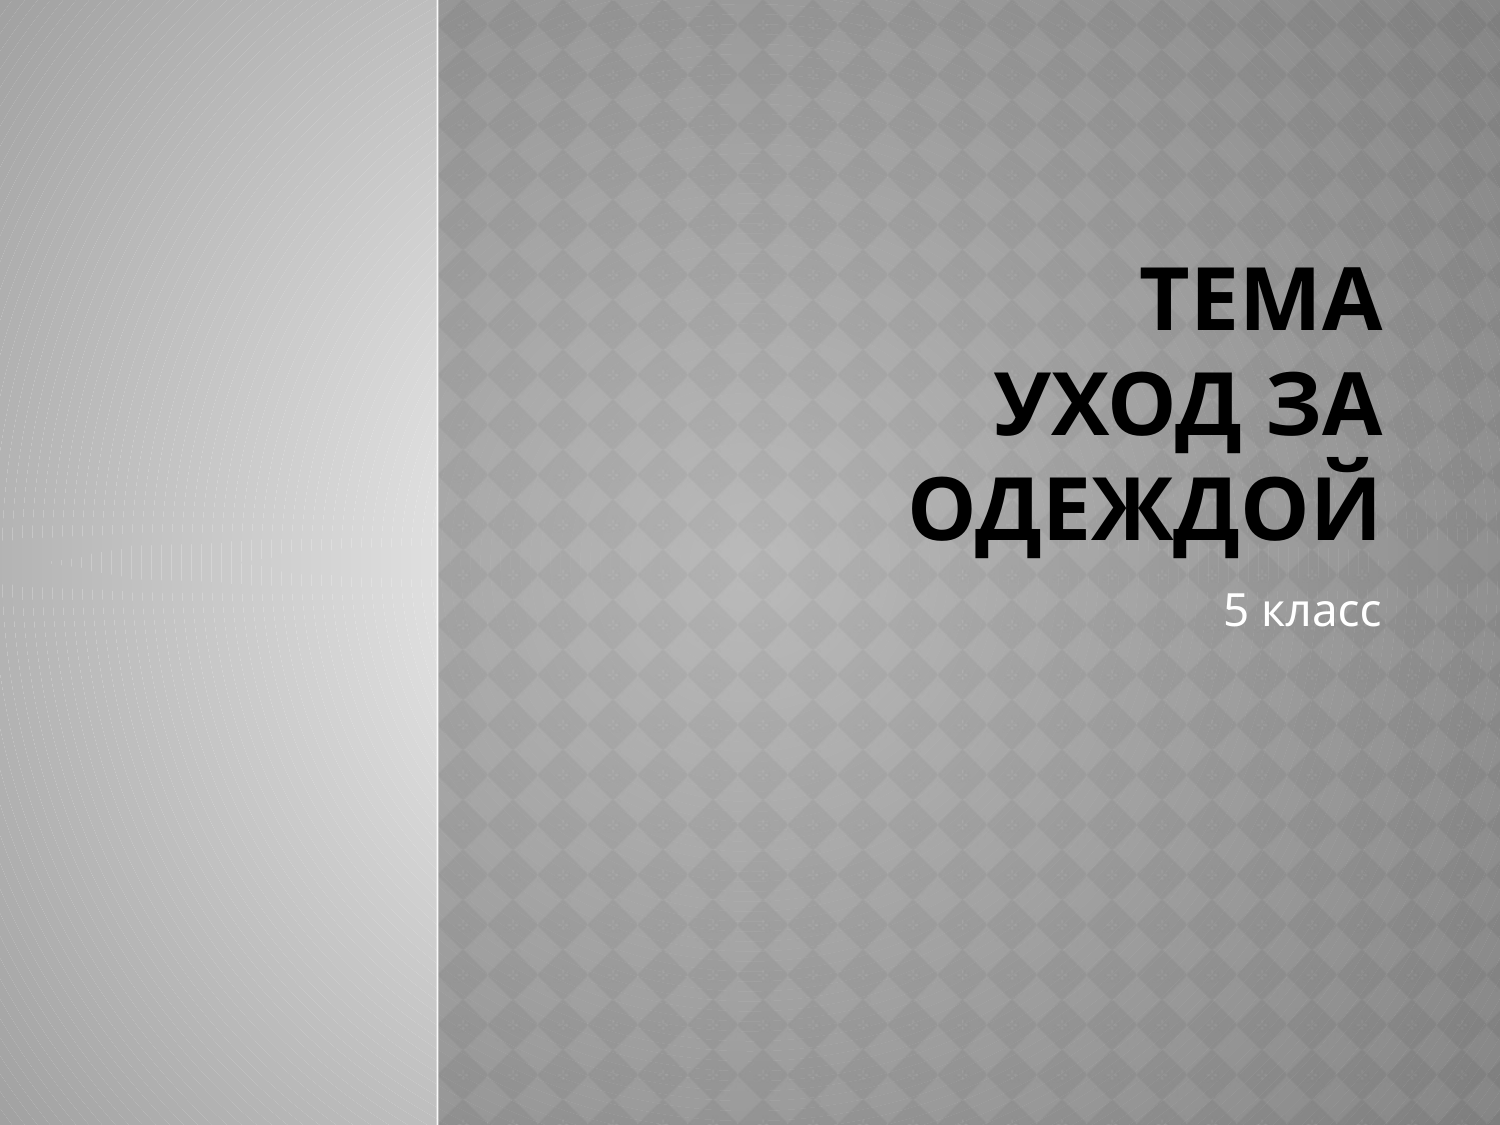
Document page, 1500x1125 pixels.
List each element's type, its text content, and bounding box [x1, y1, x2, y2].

title Тема УХОД ЗА ОДЕЖДОЙ [552, 87, 1390, 558]
subtitle 5 класс [550, 580, 1390, 762]
